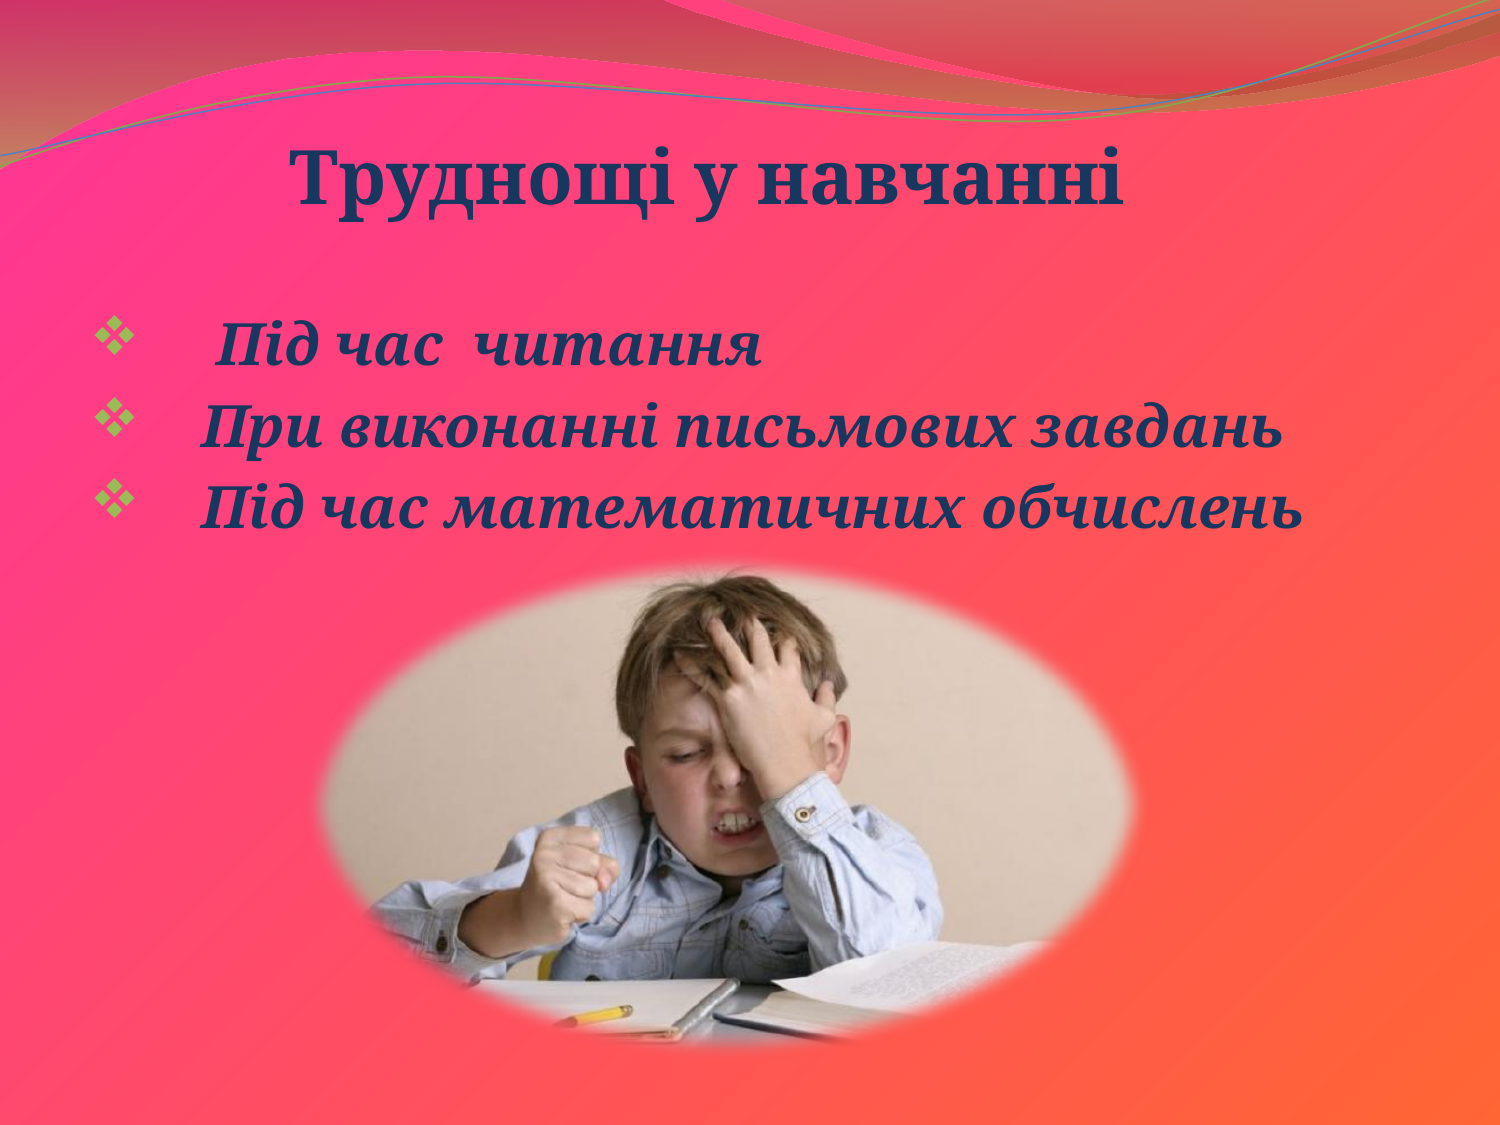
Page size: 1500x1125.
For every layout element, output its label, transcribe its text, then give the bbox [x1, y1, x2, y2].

list Під час читання При виконанні письмових завдань Під час математичних обчислень [75, 208, 1425, 1038]
picture [300, 550, 1152, 1062]
title Труднощі у навчанні [75, 115, 1341, 208]
